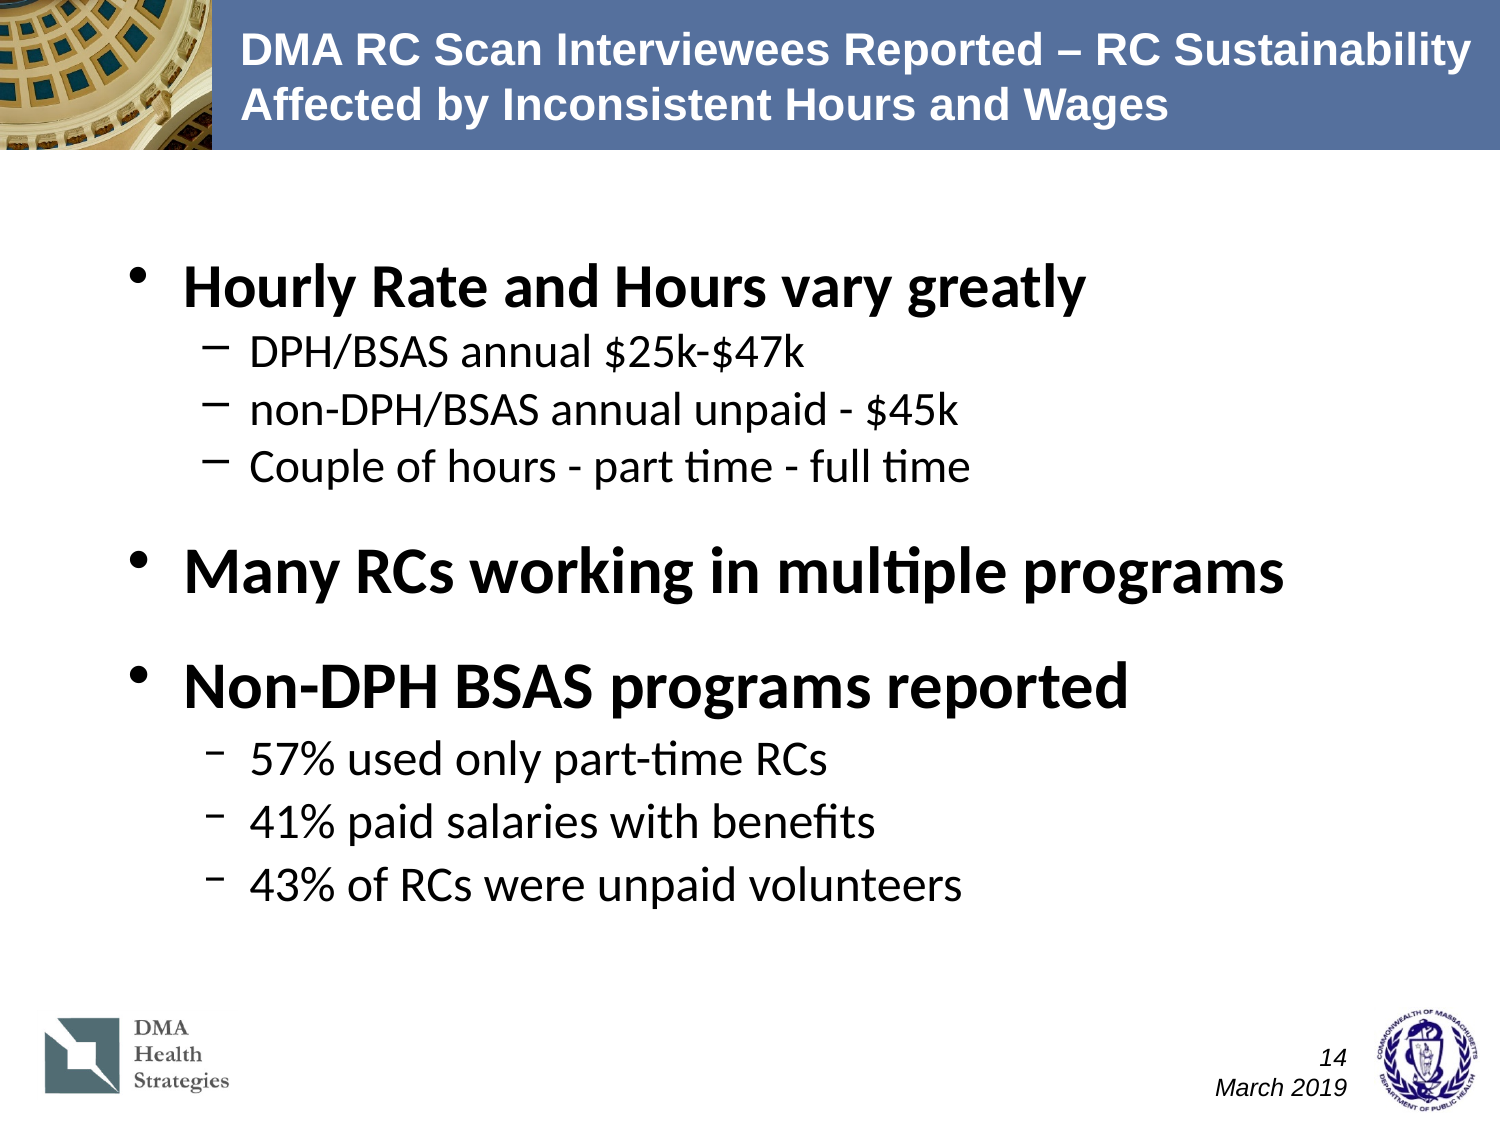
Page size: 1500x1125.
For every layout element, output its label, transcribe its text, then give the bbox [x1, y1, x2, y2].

picture [1374, 1007, 1480, 1113]
picture [37, 1010, 238, 1100]
picture [0, 0, 212, 150]
title DMA RC Scan Interviewees Reported – RC Sustainability Affected by Inconsistent Hours and Wages [225, 0, 1500, 150]
list Hourly Rate and Hours vary greatly DPH/BSAS annual $25k-$47k non-DPH/BSAS annual unpaid - $45k Couple of hours - part time - full time Many RCs working in multiple programs Non-DPH BSAS programs reported 57% used only part-time RCs 41% paid salaries with benefits 43% of RCs were unpaid volunteers [112, 237, 1363, 964]
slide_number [999, 1034, 1363, 1113]
